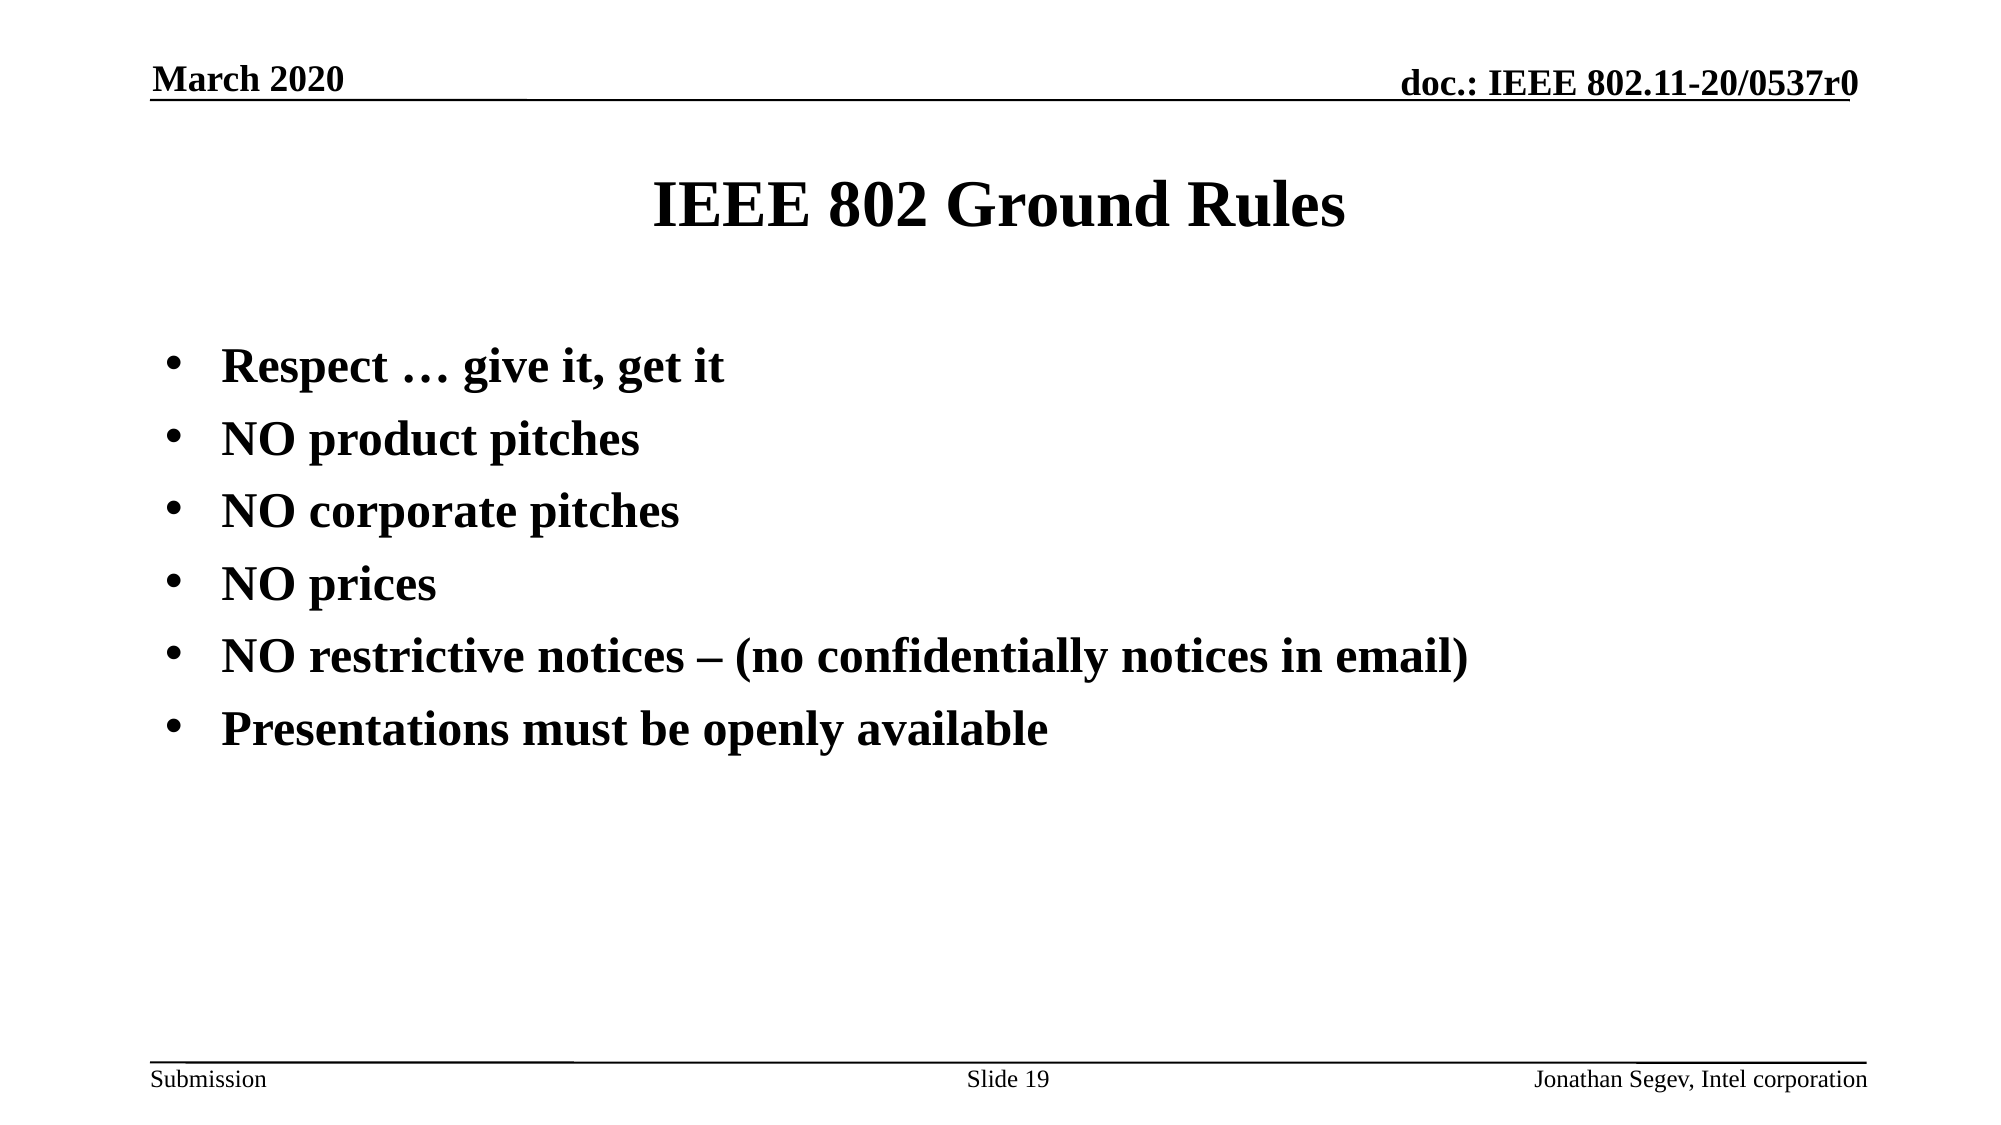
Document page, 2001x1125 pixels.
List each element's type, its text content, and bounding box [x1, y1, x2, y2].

footer Jonathan Segev, Intel corporation [1171, 1061, 1869, 1093]
list Respect … give it, get it NO product pitches NO corporate pitches NO prices NO restrictive notices – (no confidentially notices in email) Presentations must be openly available [149, 324, 1850, 1000]
slide_number Slide 19 [950, 1061, 1067, 1123]
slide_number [152, 54, 563, 100]
title IEEE 802 Ground Rules [149, 112, 1850, 288]
